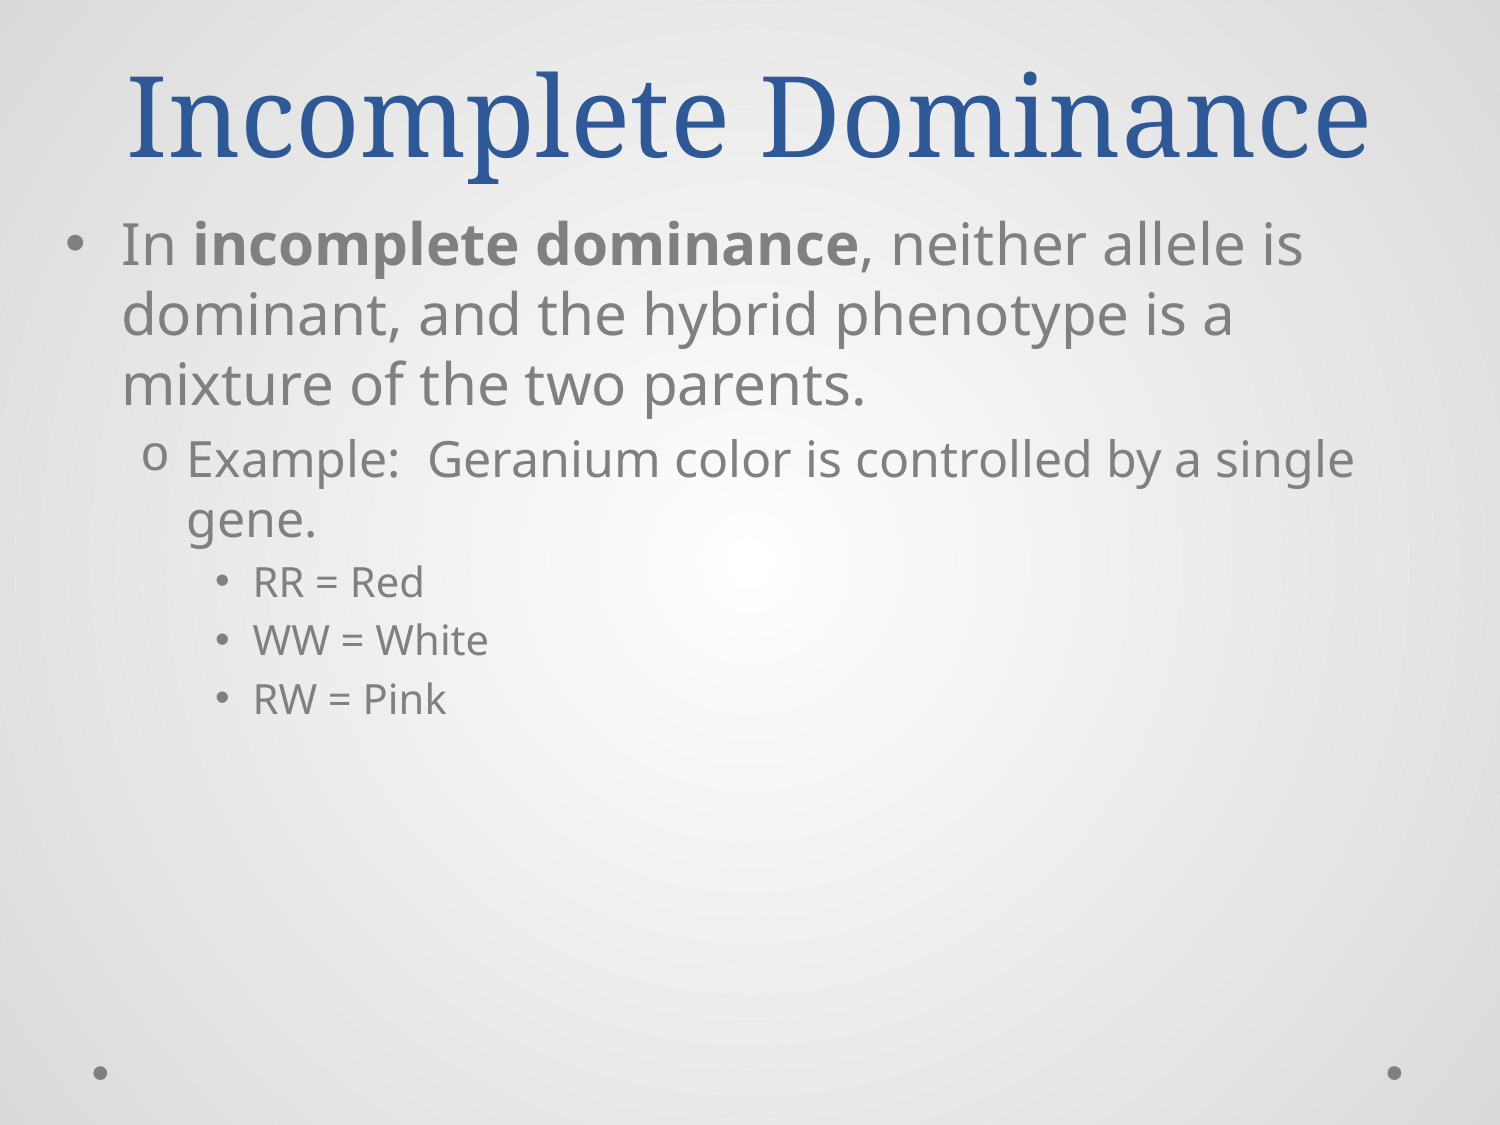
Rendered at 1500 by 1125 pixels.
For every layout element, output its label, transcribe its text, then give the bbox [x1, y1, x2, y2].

list In incomplete dominance, neither allele is dominant, and the hybrid phenotype is a mixture of the two parents. Example: Geranium color is controlled by a single gene. RR = Red WW = White RW = Pink [50, 200, 1450, 1125]
title Incomplete Dominance [75, 0, 1425, 188]
